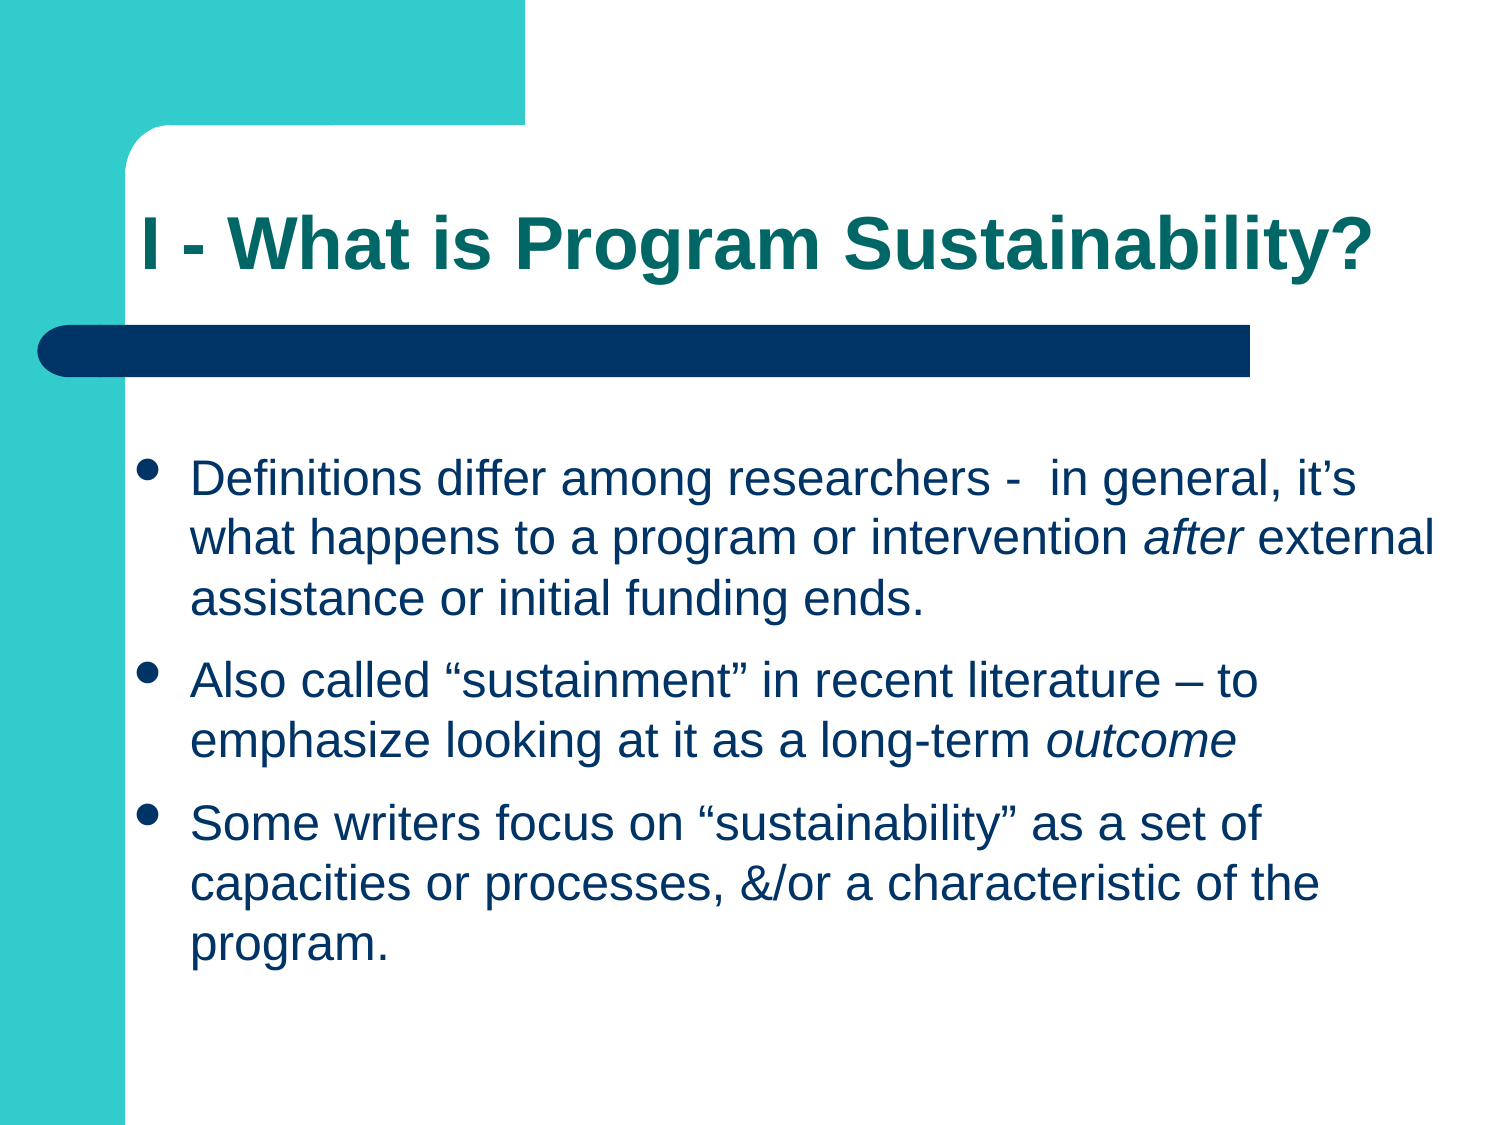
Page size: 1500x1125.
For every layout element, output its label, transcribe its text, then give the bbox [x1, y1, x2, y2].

list Definitions differ among researchers - in general, it’s what happens to a program or intervention after external assistance or initial funding ends. Also called “sustainment” in recent literature – to emphasize looking at it as a long-term outcome Some writers focus on “sustainability” as a set of capacities or processes, &/or a characteristic of the program. [118, 437, 1475, 1050]
title I - What is Program Sustainability? [125, 125, 1425, 293]
